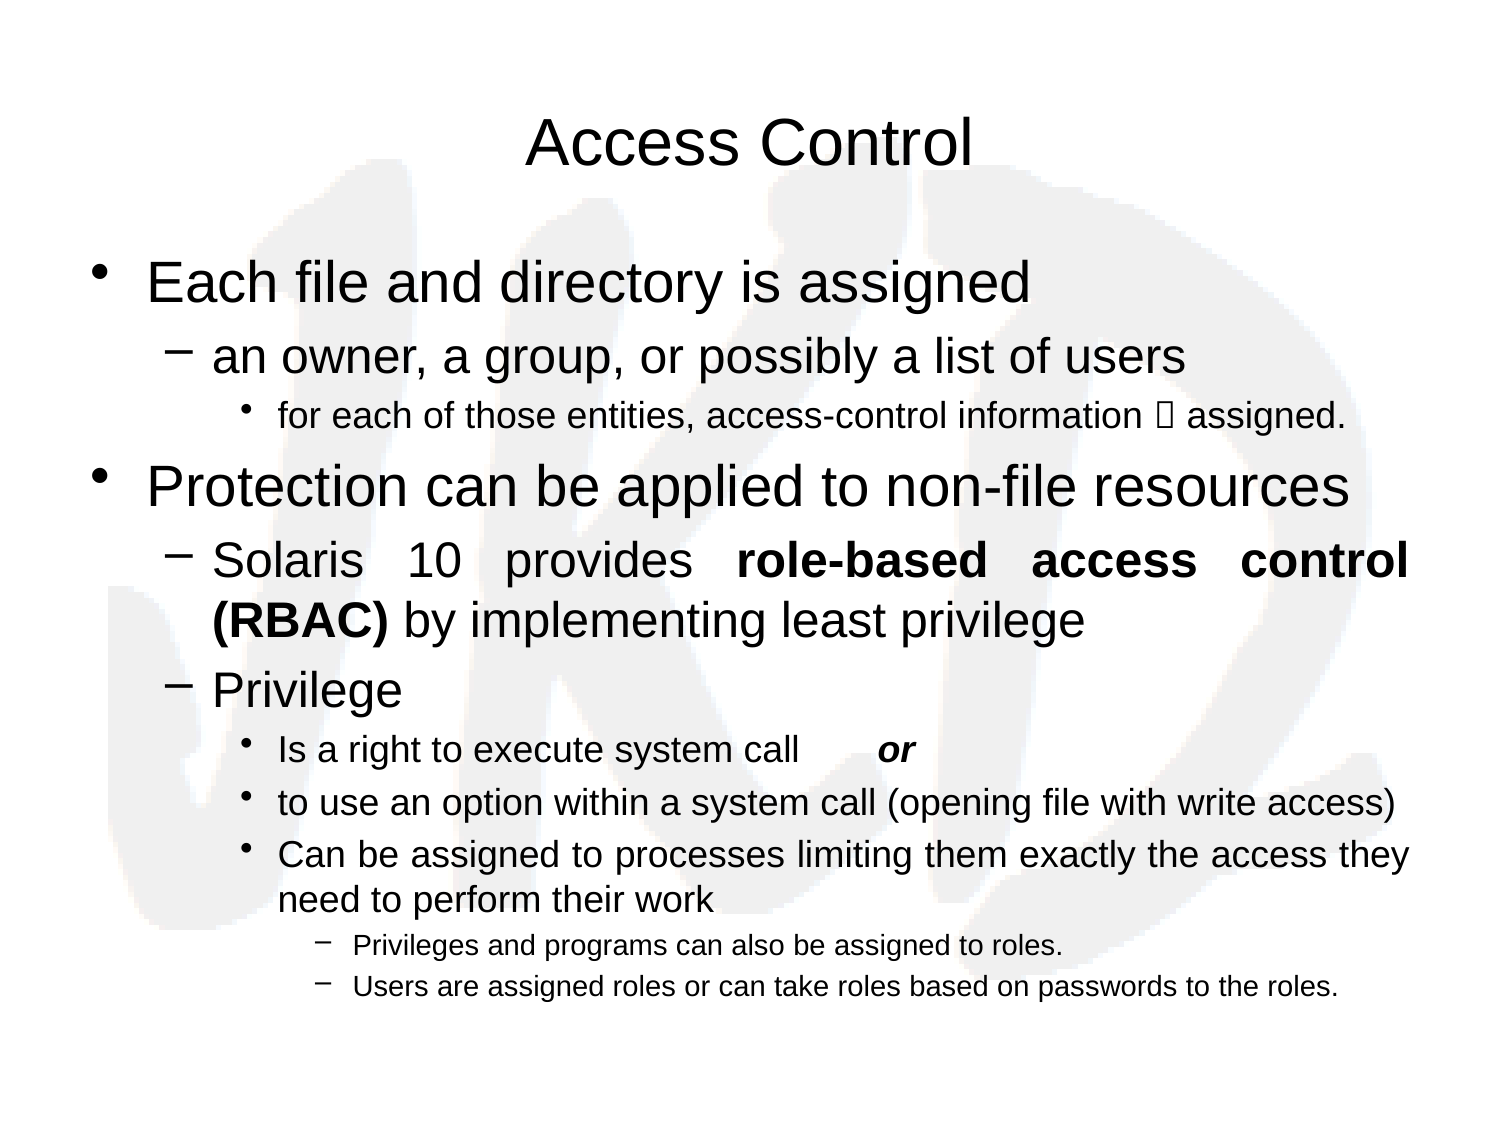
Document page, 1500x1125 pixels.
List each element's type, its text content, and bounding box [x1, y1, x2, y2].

list Each file and directory is assigned an owner, a group, or possibly a list of users for each of those entities, access-control information  assigned. Protection can be applied to non-file resources Solaris 10 provides role-based access control (RBAC) by implementing least privilege Privilege Is a right to execute system call or to use an option within a system call (opening file with write access) Can be assigned to processes limiting them exactly the access they need to perform their work Privileges and programs can also be assigned to roles. Users are assigned roles or can take roles based on passwords to the roles. [74, 236, 1426, 1042]
title Access Control [74, 44, 1426, 233]
